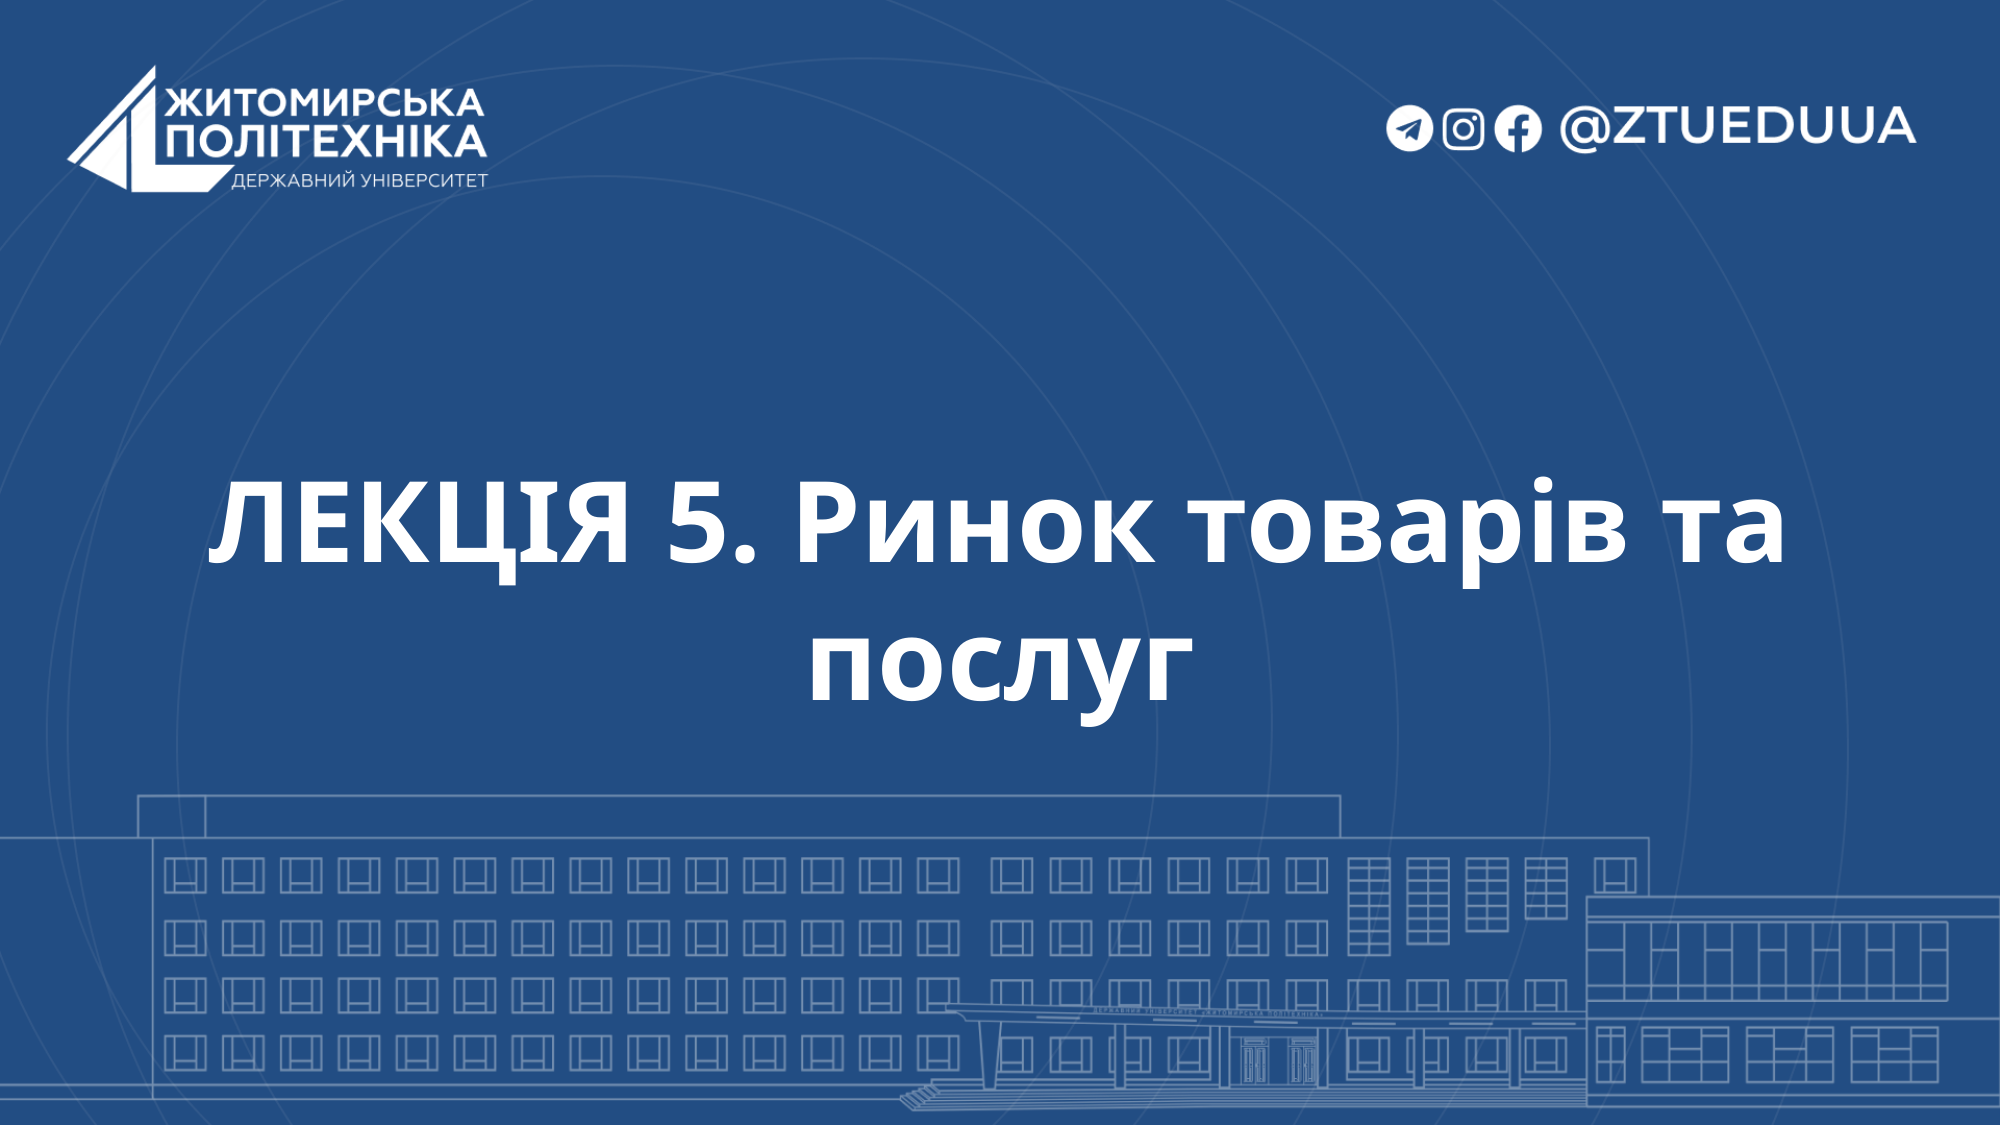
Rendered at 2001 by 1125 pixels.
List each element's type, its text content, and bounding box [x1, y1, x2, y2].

title ЛЕКЦІЯ 5. Ринок товарів та послуг [54, 326, 1945, 851]
picture [0, 0, 2000, 1125]
